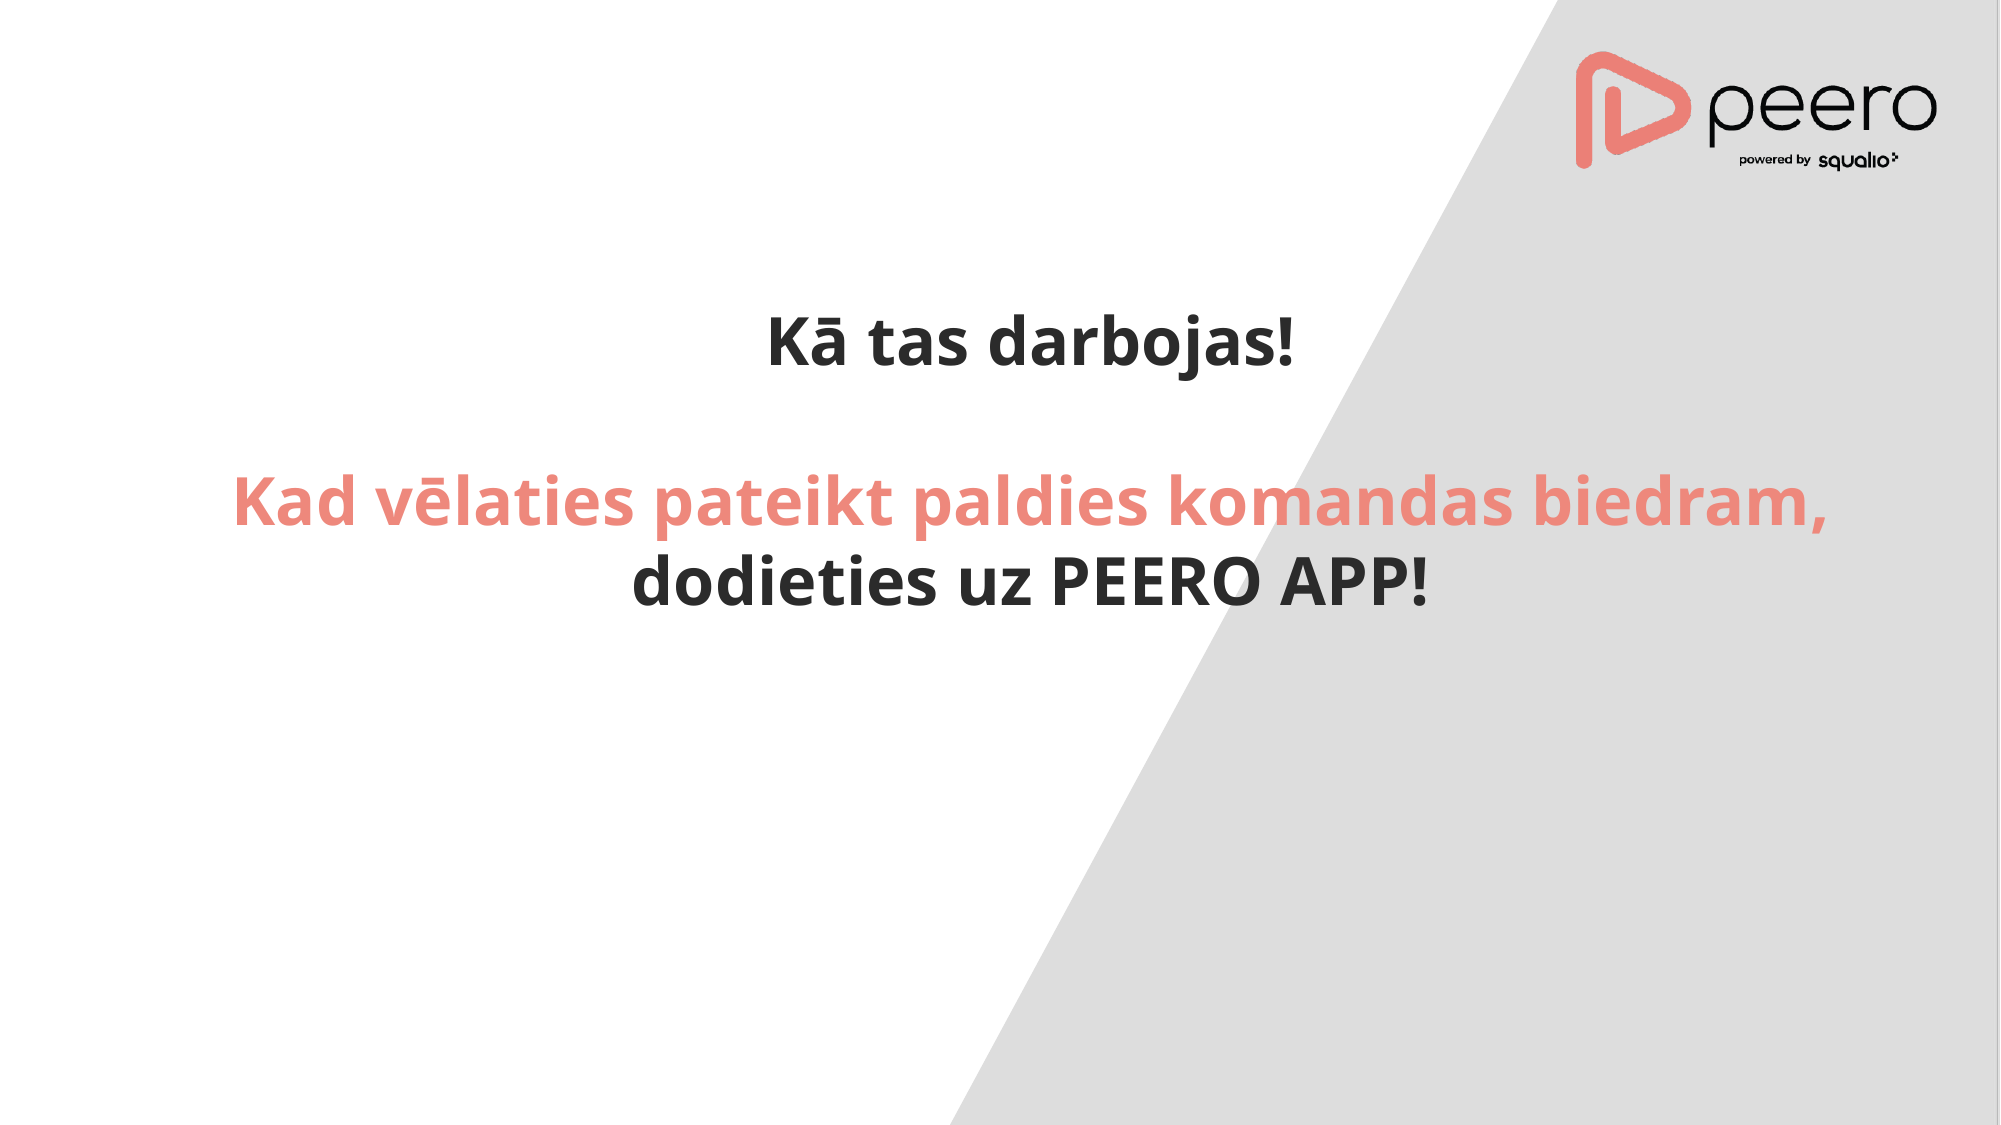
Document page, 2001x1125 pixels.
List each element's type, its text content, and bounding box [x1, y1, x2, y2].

text_box Kā tas darbojas! Kad vēlaties pateikt paldies komandas biedram, dodieties uz PEERO APP! [110, 43, 1953, 714]
picture [950, 0, 2000, 1125]
